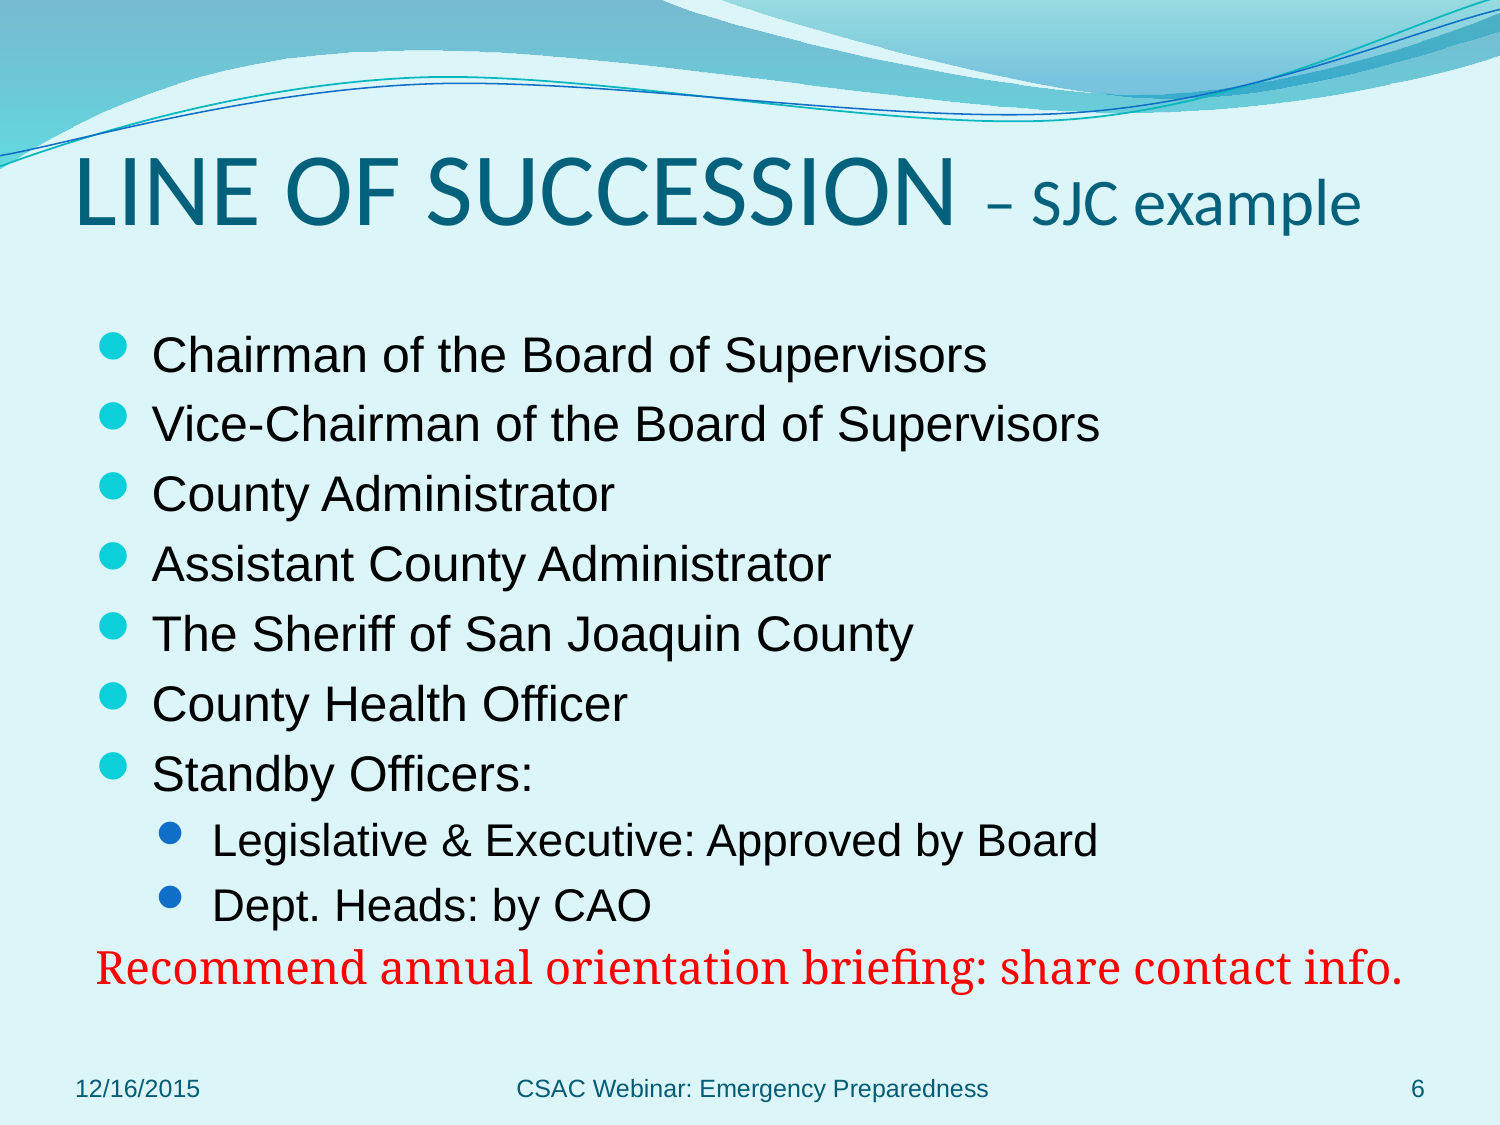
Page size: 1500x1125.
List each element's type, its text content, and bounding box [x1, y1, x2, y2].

list Chairman of the Board of Supervisors Vice-Chairman of the Board of Supervisors County Administrator Assistant County Administrator The Sheriff of San Joaquin County County Health Officer Standby Officers: Legislative & Executive: Approved by Board Dept. Heads: by CAO Recommend annual orientation briefing: share contact info. [75, 314, 1455, 1043]
title LINE OF SUCCESSION – SJC example [73, 113, 1424, 302]
slide_number 6 [1299, 1042, 1425, 1103]
footer CSAC Webinar: Emergency Preparedness [516, 1042, 1004, 1103]
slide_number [75, 1042, 425, 1103]
